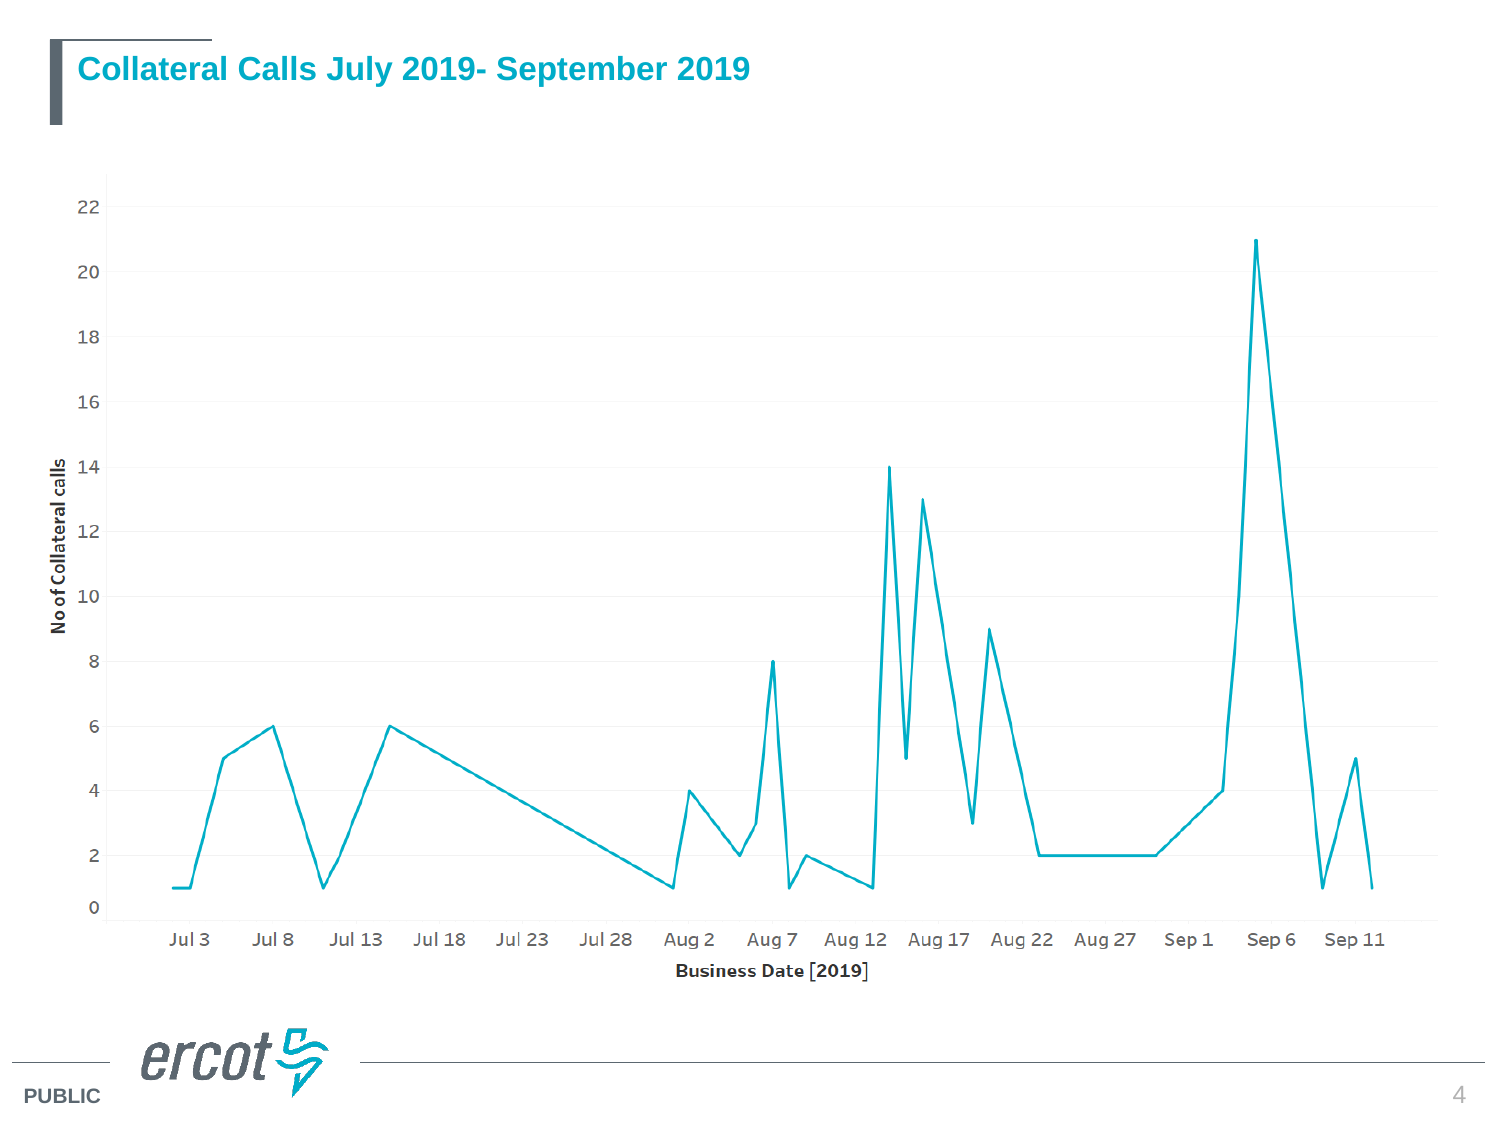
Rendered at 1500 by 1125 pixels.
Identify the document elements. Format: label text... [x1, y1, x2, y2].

slide_number 4 [1437, 1076, 1475, 1112]
title Collateral Calls July 2019- September 2019 [62, 39, 1450, 228]
picture [37, 174, 1438, 988]
picture [137, 1024, 332, 1100]
